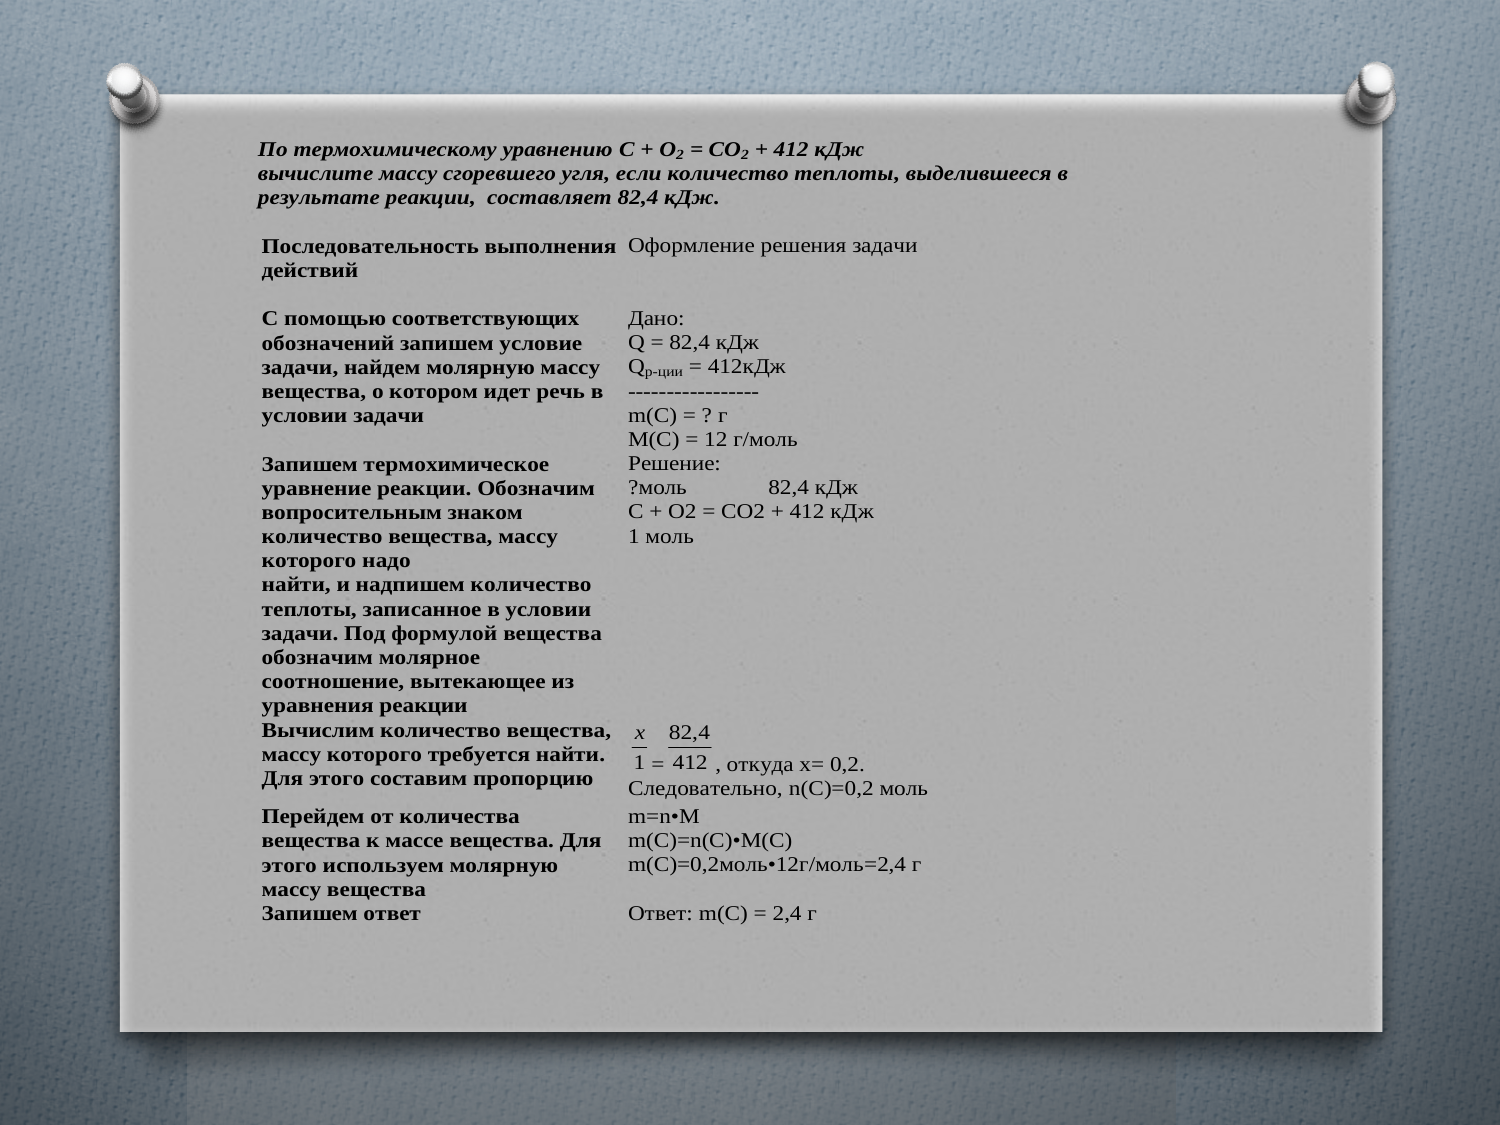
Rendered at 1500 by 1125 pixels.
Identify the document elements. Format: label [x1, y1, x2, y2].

picture [1317, 35, 1439, 156]
picture [75, 29, 198, 153]
picture [252, 136, 1172, 965]
